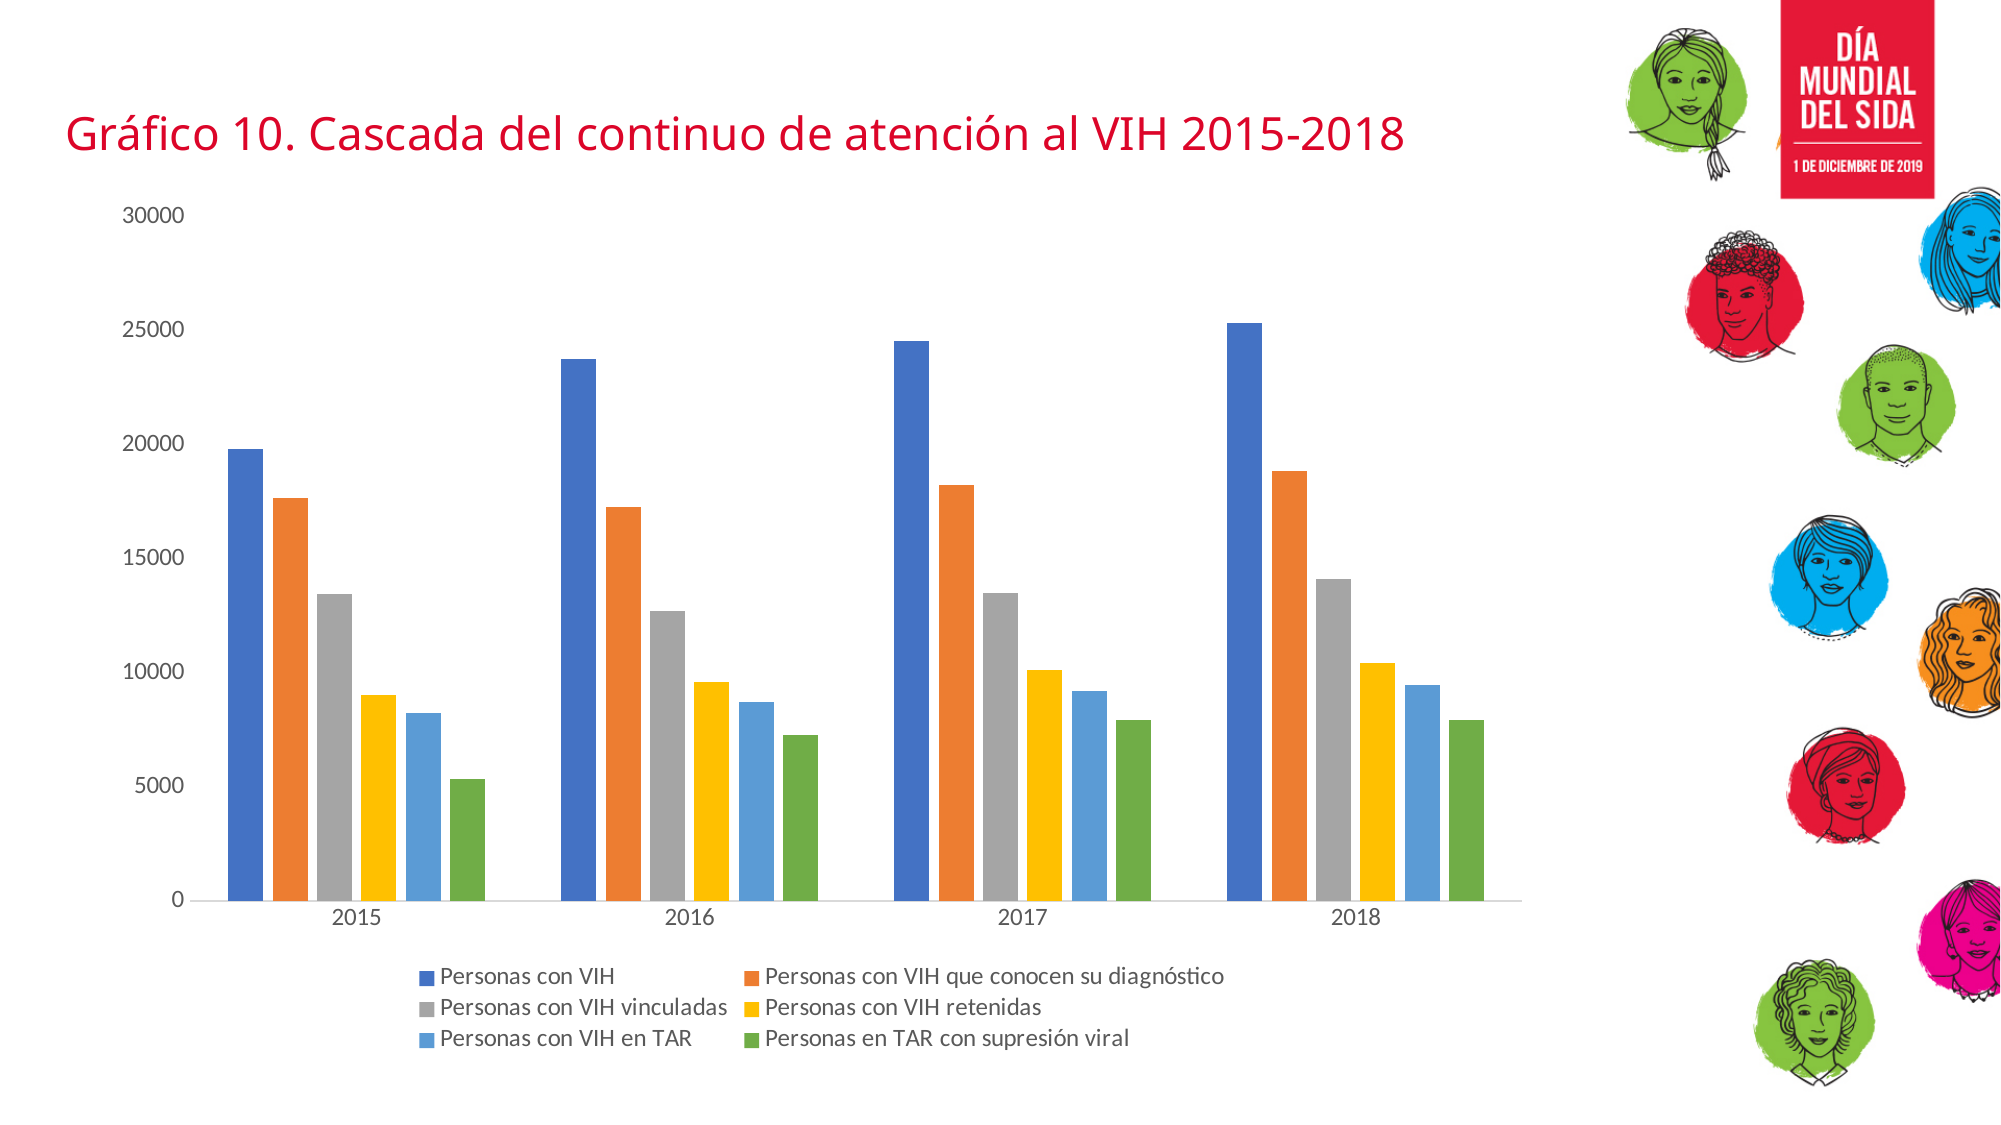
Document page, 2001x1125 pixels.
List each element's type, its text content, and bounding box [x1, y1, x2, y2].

chart [92, 187, 1552, 1060]
picture [1946, 244, 1952, 256]
picture [1991, 237, 2001, 241]
picture [0, 0, 2001, 1125]
title Gráfico 10. Cascada del continuo de atención al VIH 2015-2018 [50, 26, 1594, 245]
picture [1941, 217, 1946, 229]
